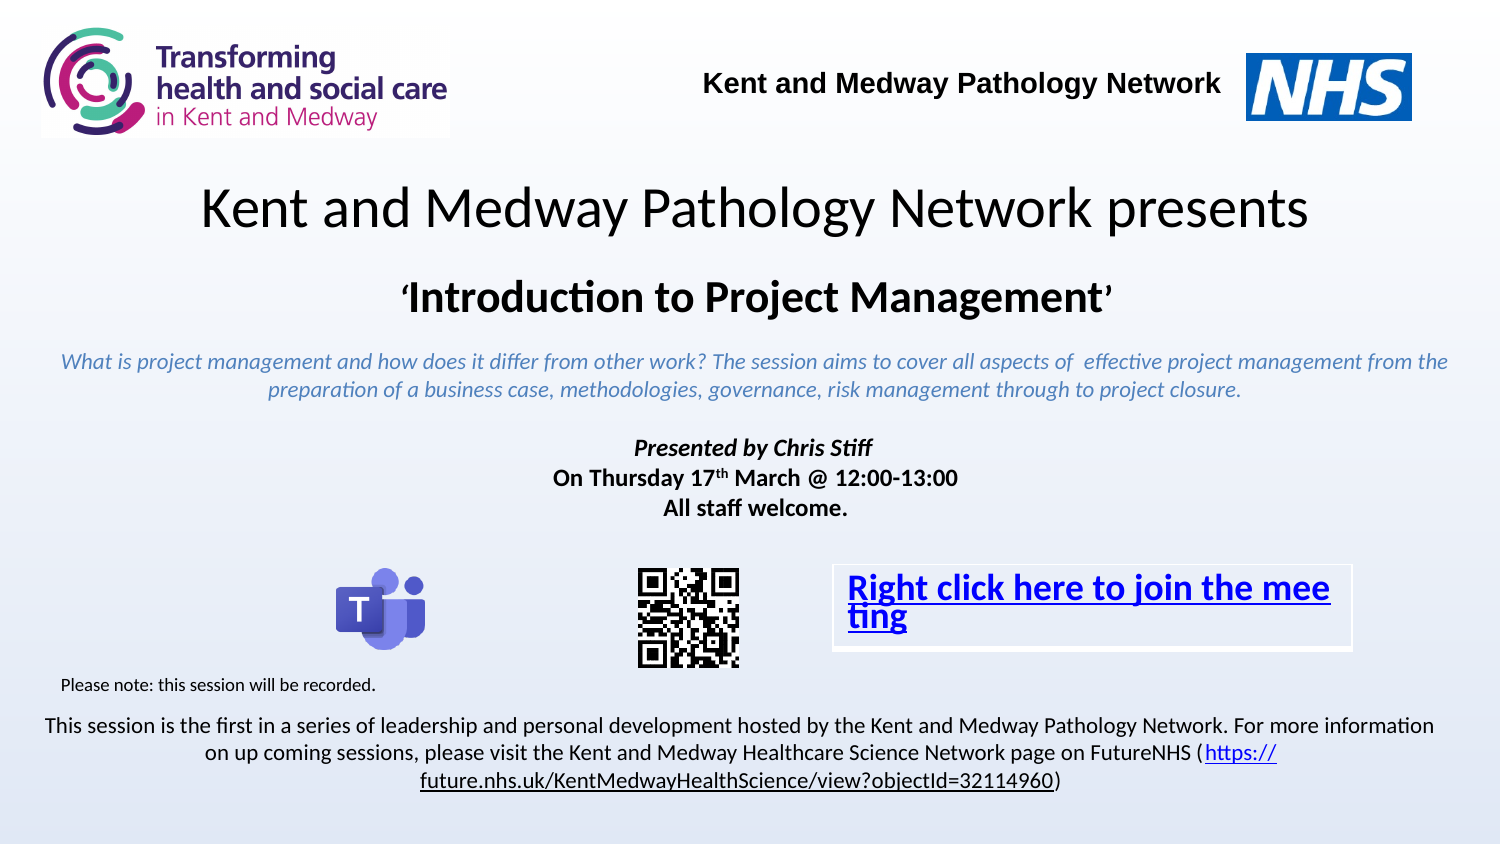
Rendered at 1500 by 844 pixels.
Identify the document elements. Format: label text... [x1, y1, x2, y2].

picture [336, 568, 425, 651]
text_box Kent and Medway Pathology Network presents ‘Introduction to Project Management’ What is project management and how does it differ from other work? The session aims to cover all aspects of effective project management from the preparation of a business case, methodologies, governance, risk management through to project closure. Presented by Chris Stiff On Thursday 17th March @ 12:00-13:00 All staff welcome. Please note: this session will be recorded. [41, 161, 1471, 704]
picture [41, 25, 451, 138]
picture [1245, 53, 1412, 121]
picture [638, 568, 739, 668]
text_box Kent and Medway Pathology Network [537, 56, 1241, 107]
text_box This session is the first in a series of leadership and personal development hosted by the Kent and Medway Pathology Network. For more information on up coming sessions, please visit the Kent and Medway Healthcare Science Network page on FutureNHS (https://future.nhs.uk/KentMedwayHealthScience/view?objectId=32114960) [26, 703, 1456, 828]
table_header Right click here to join the meeting [834, 565, 1351, 646]
